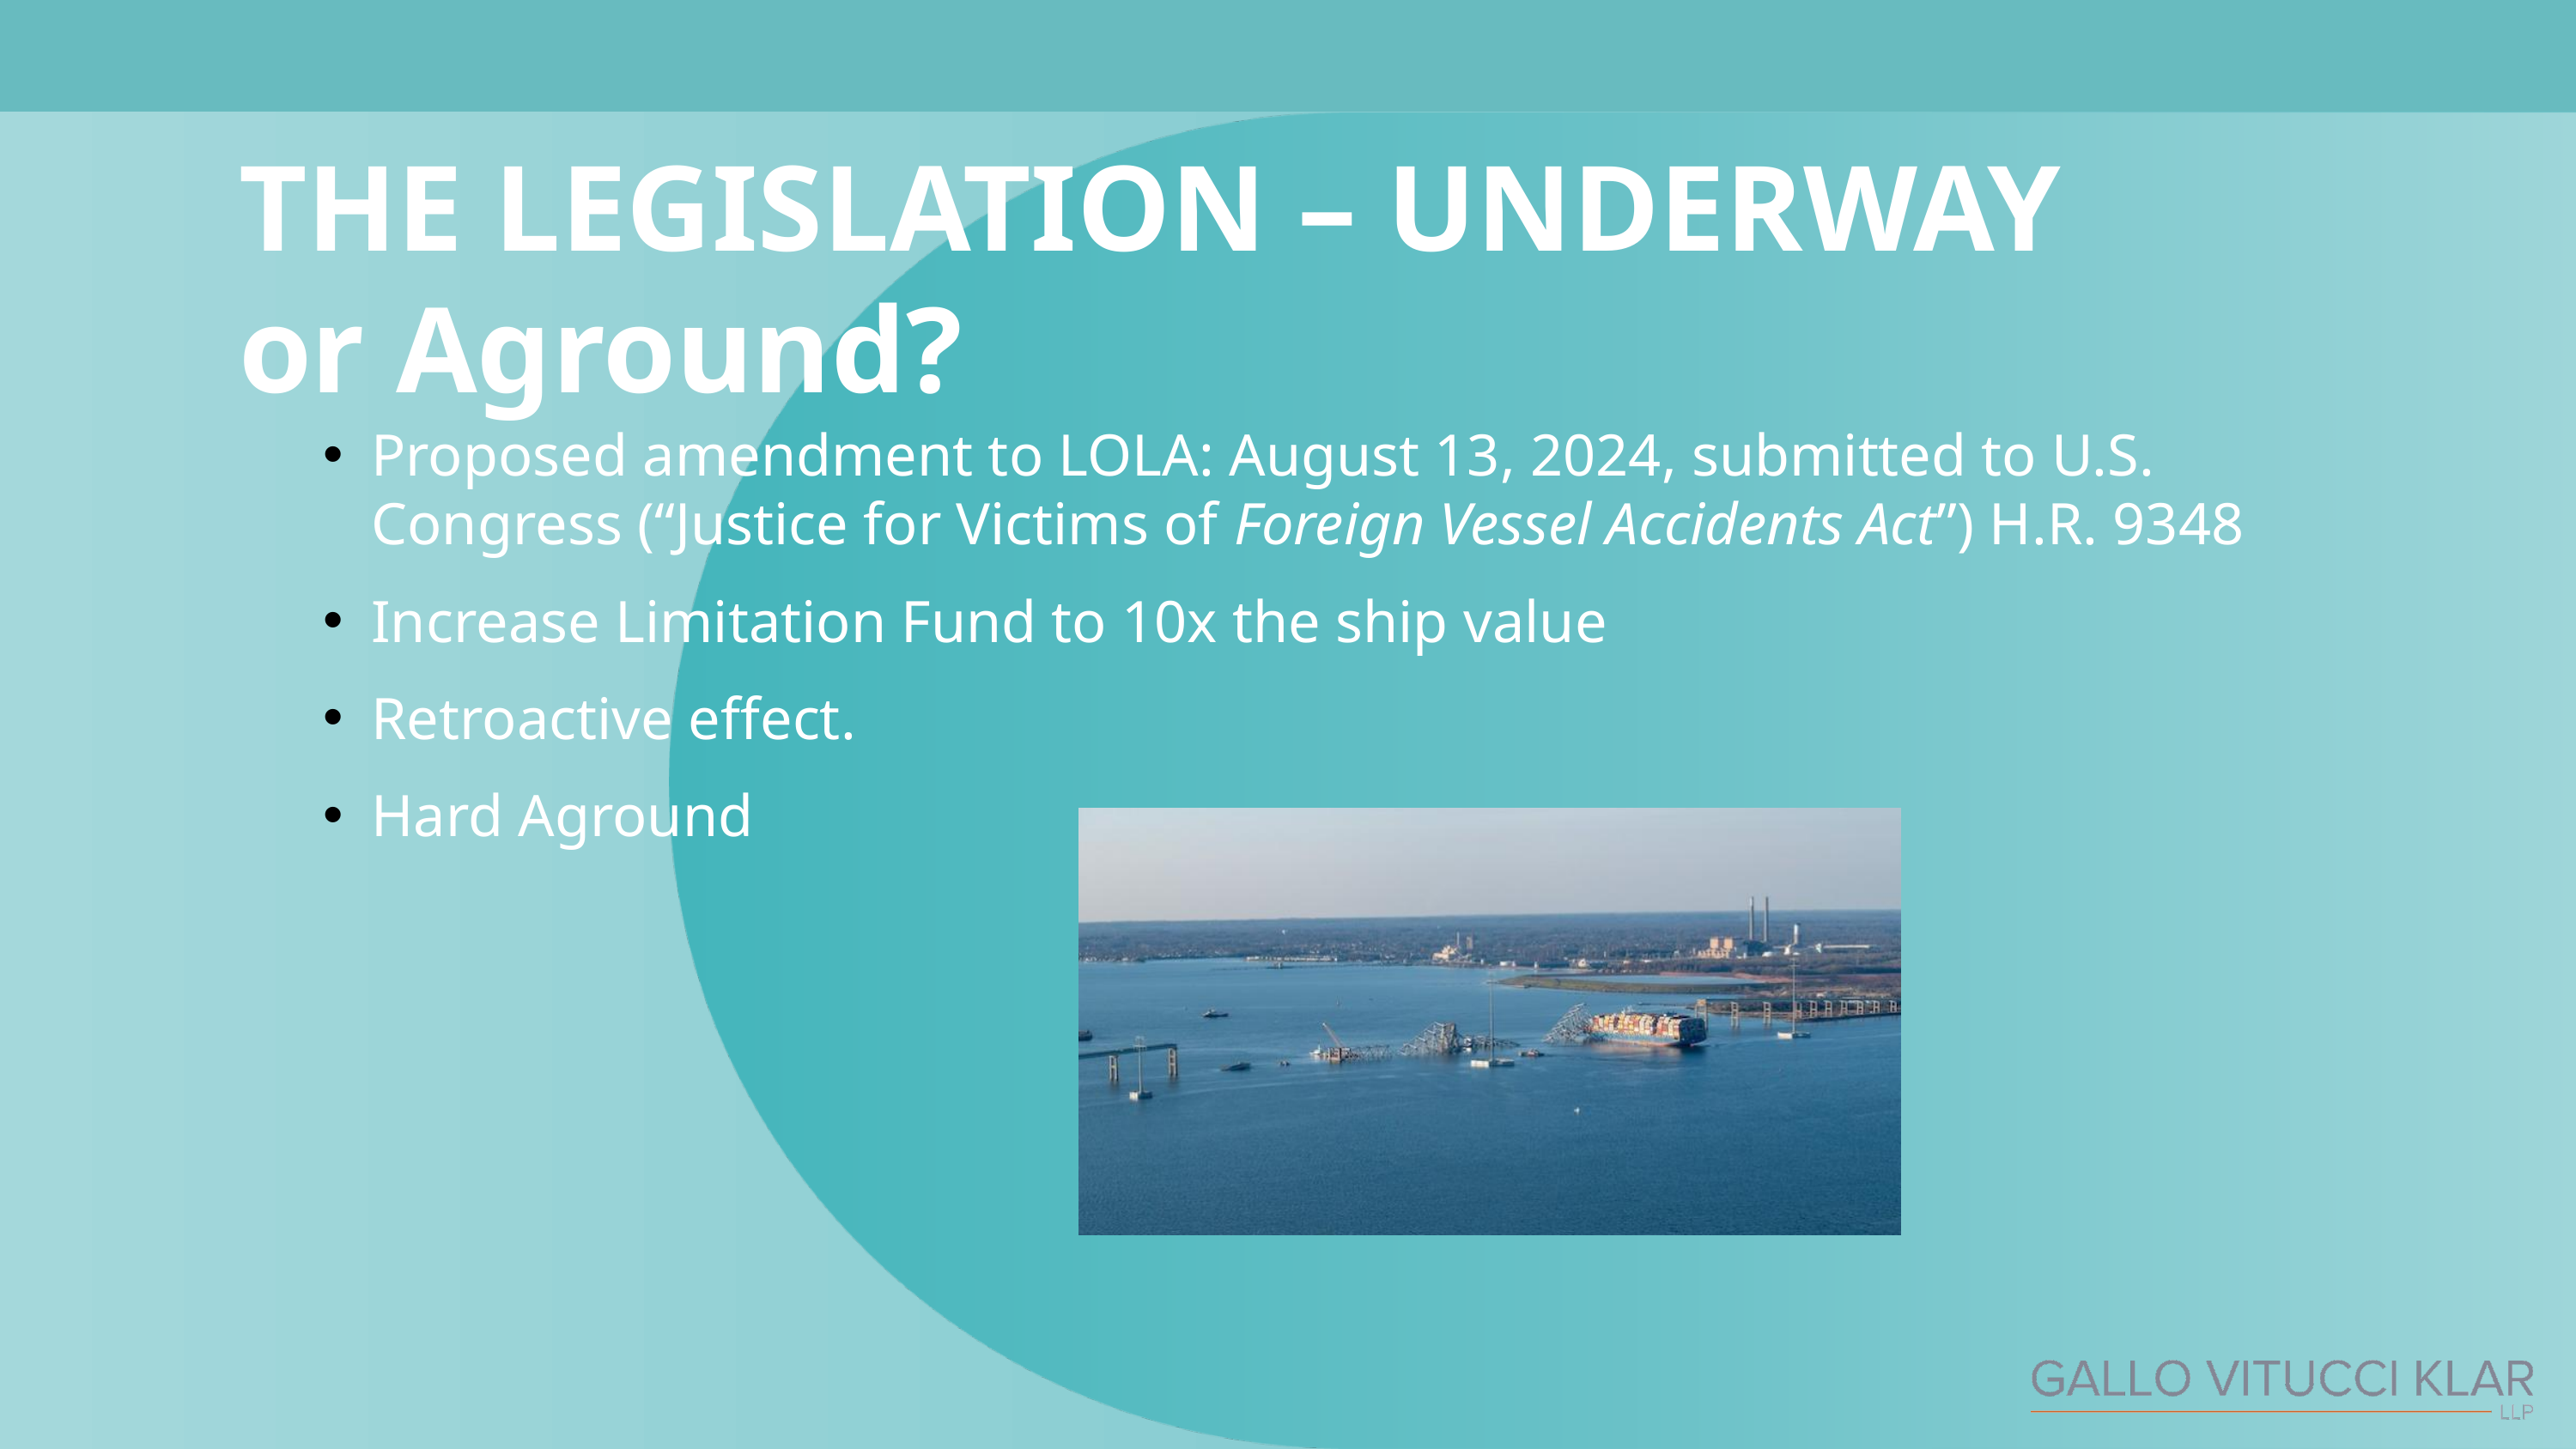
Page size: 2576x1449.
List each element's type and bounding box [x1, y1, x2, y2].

picture [668, 112, 2576, 1449]
text_box [0, 88, 2576, 1449]
